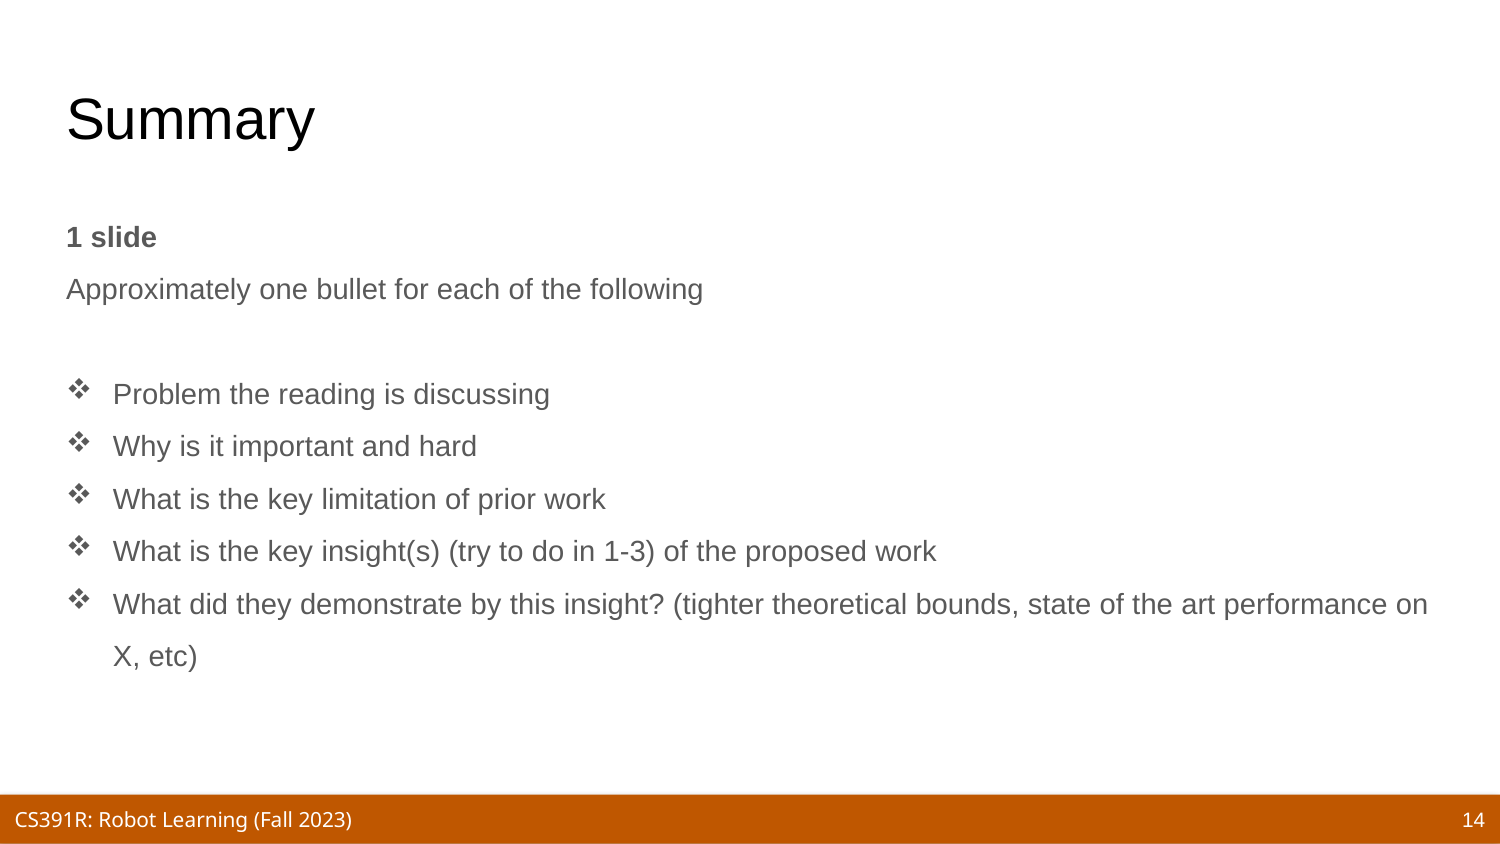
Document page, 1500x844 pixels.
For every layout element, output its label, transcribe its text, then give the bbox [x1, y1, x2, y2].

slide_number 14 [1410, 794, 1500, 844]
text_box 1 slide Approximately one bullet for each of the following Problem the reading is discussing Why is it important and hard What is the key limitation of prior work What is the key insight(s) (try to do in 1-3) of the proposed work What did they demonstrate by this insight? (tighter theoretical bounds, state of the art performance on X, etc) [51, 185, 1449, 750]
title Summary [51, 46, 1449, 185]
